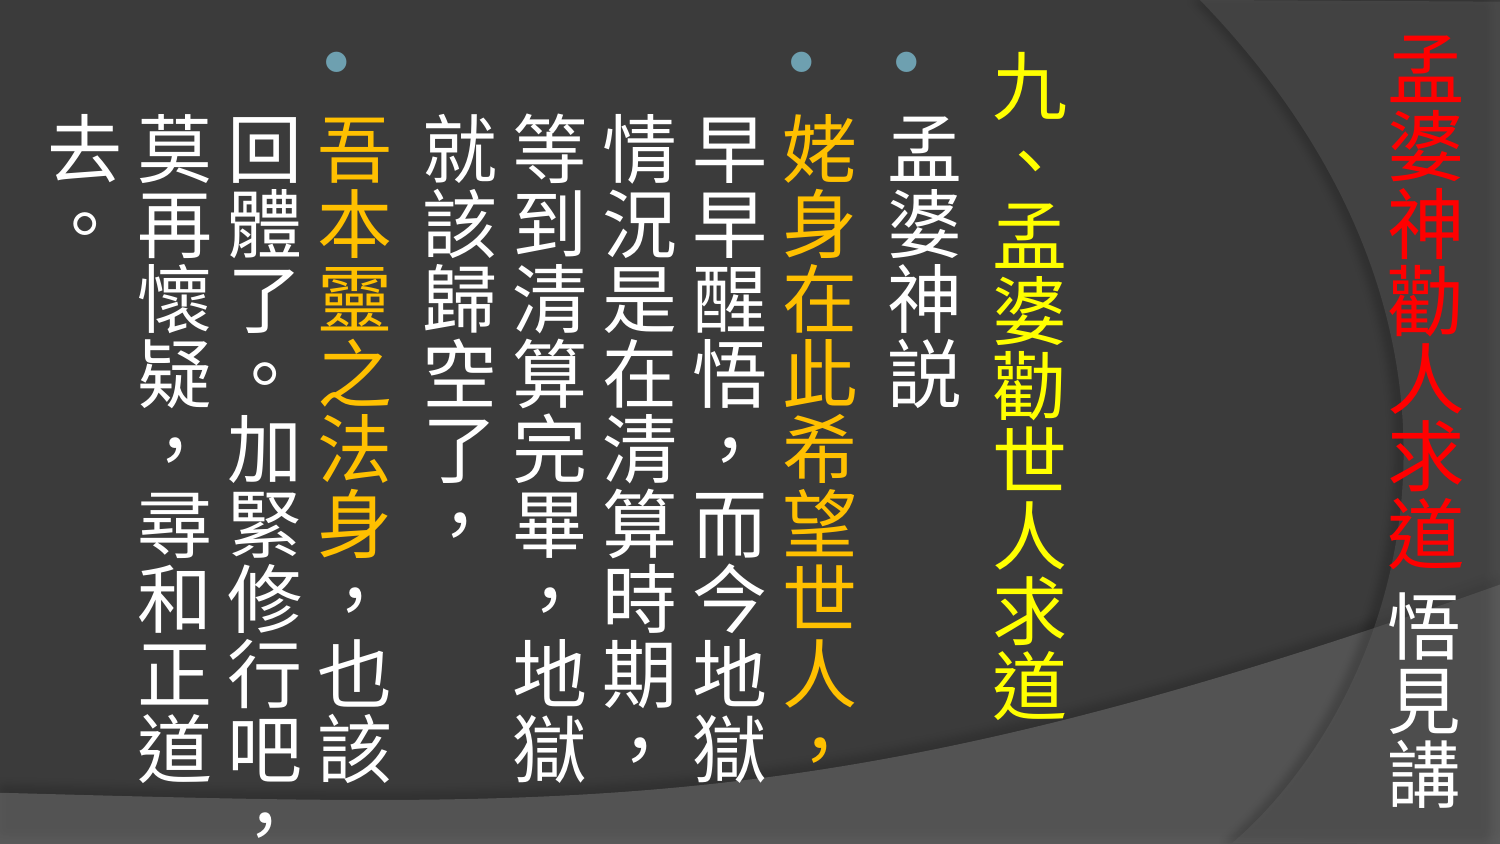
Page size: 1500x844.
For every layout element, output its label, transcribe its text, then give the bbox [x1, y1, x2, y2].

list 九、孟婆勸世人求道 孟婆神説 姥身在此希望世人，早早醒悟，而今地獄情況是在清算時期，等到清算完畢，地獄就該歸空了， 吾本靈之法身，也該回體了。加緊修行吧，莫再懷疑，尋和正道去。 [29, 27, 1365, 820]
title 孟婆神勸人求道 悟見講 [1364, 21, 1483, 820]
